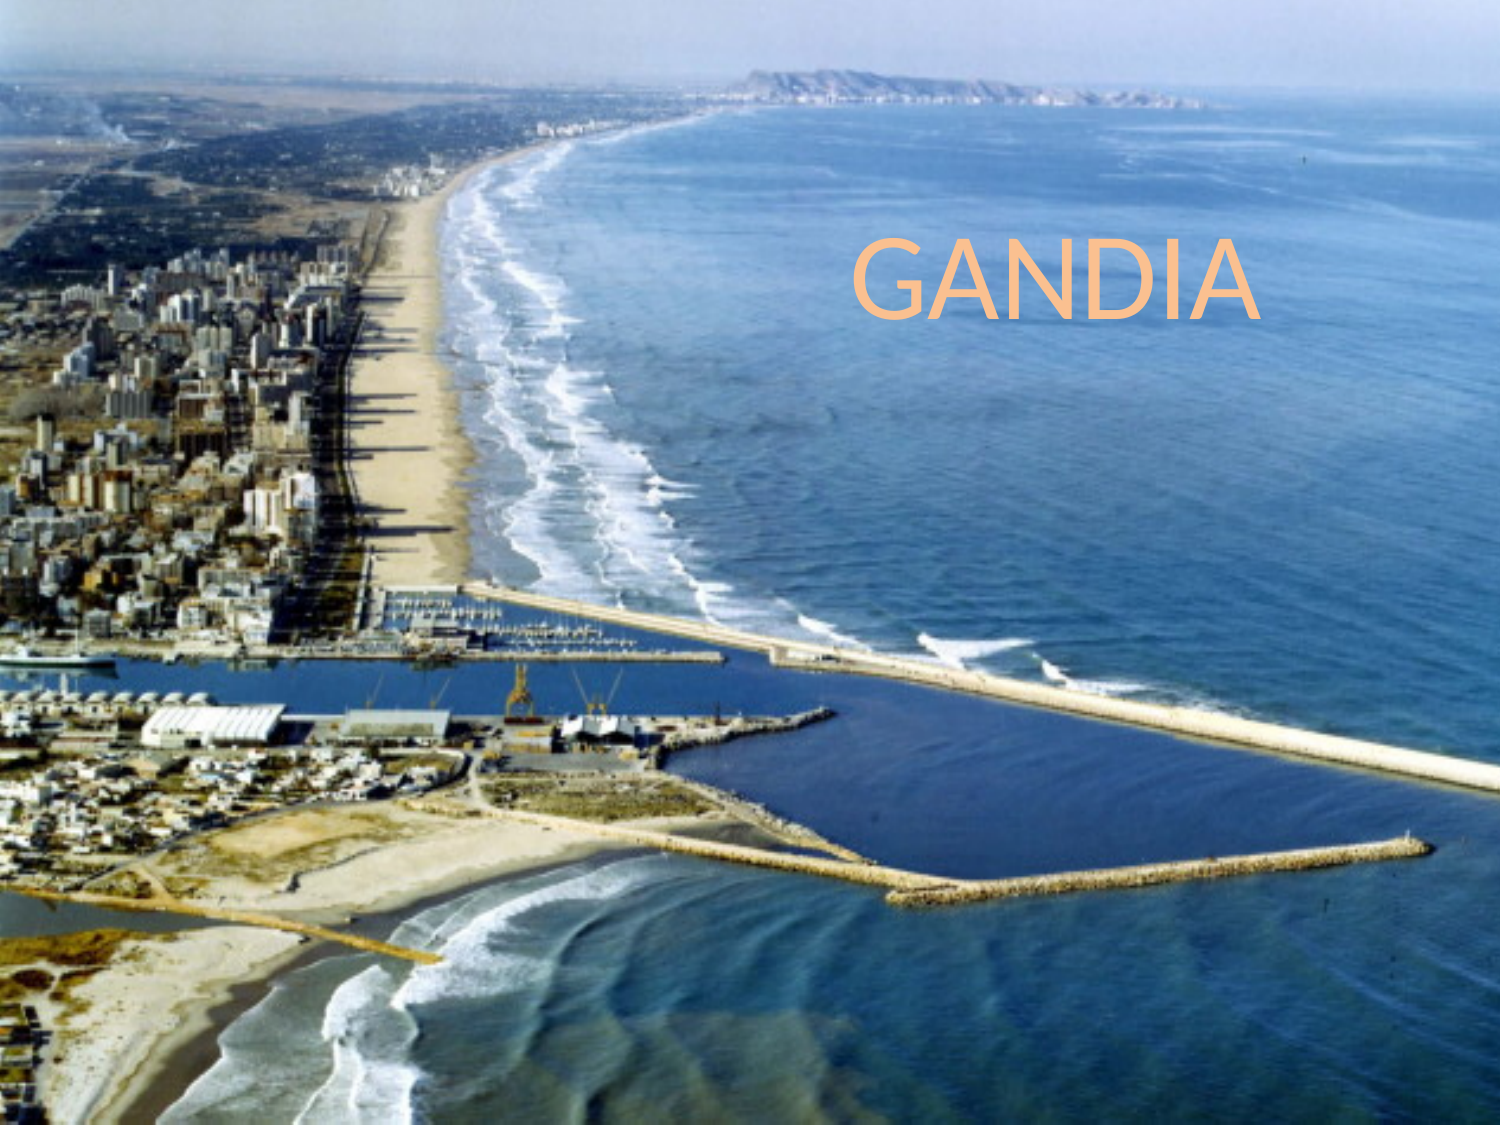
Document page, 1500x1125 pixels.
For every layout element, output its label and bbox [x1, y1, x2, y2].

list [0, 0, 1500, 1125]
